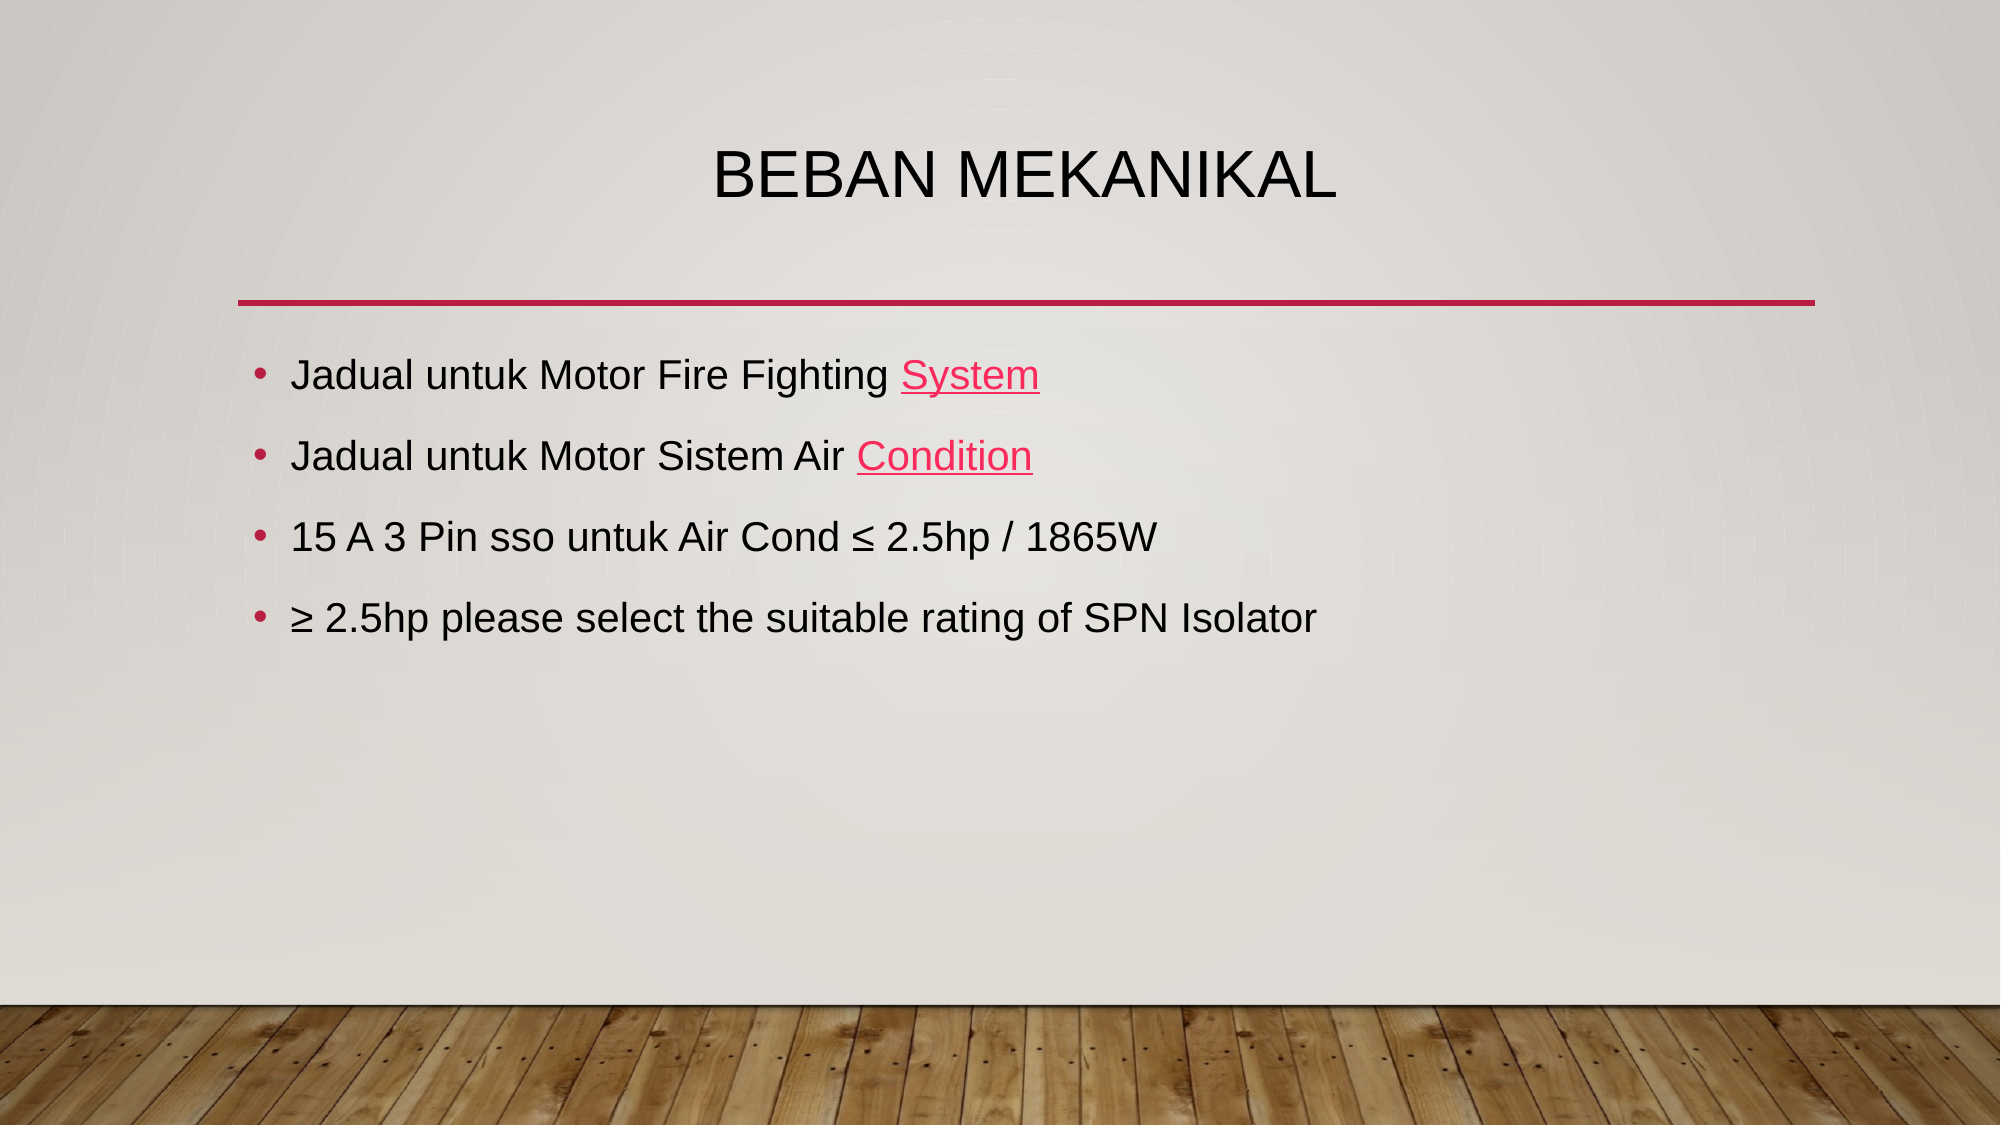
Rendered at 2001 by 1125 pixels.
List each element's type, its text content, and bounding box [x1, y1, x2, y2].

picture [0, 1005, 2000, 1125]
title Beban Mekanikal [238, 131, 1814, 305]
list Jadual untuk Motor Fire Fighting System Jadual untuk Motor Sistem Air Condition 15 A 3 Pin sso untuk Air Cond ≤ 2.5hp / 1865W ≥ 2.5hp please select the suitable rating of SPN Isolator [238, 330, 1814, 897]
